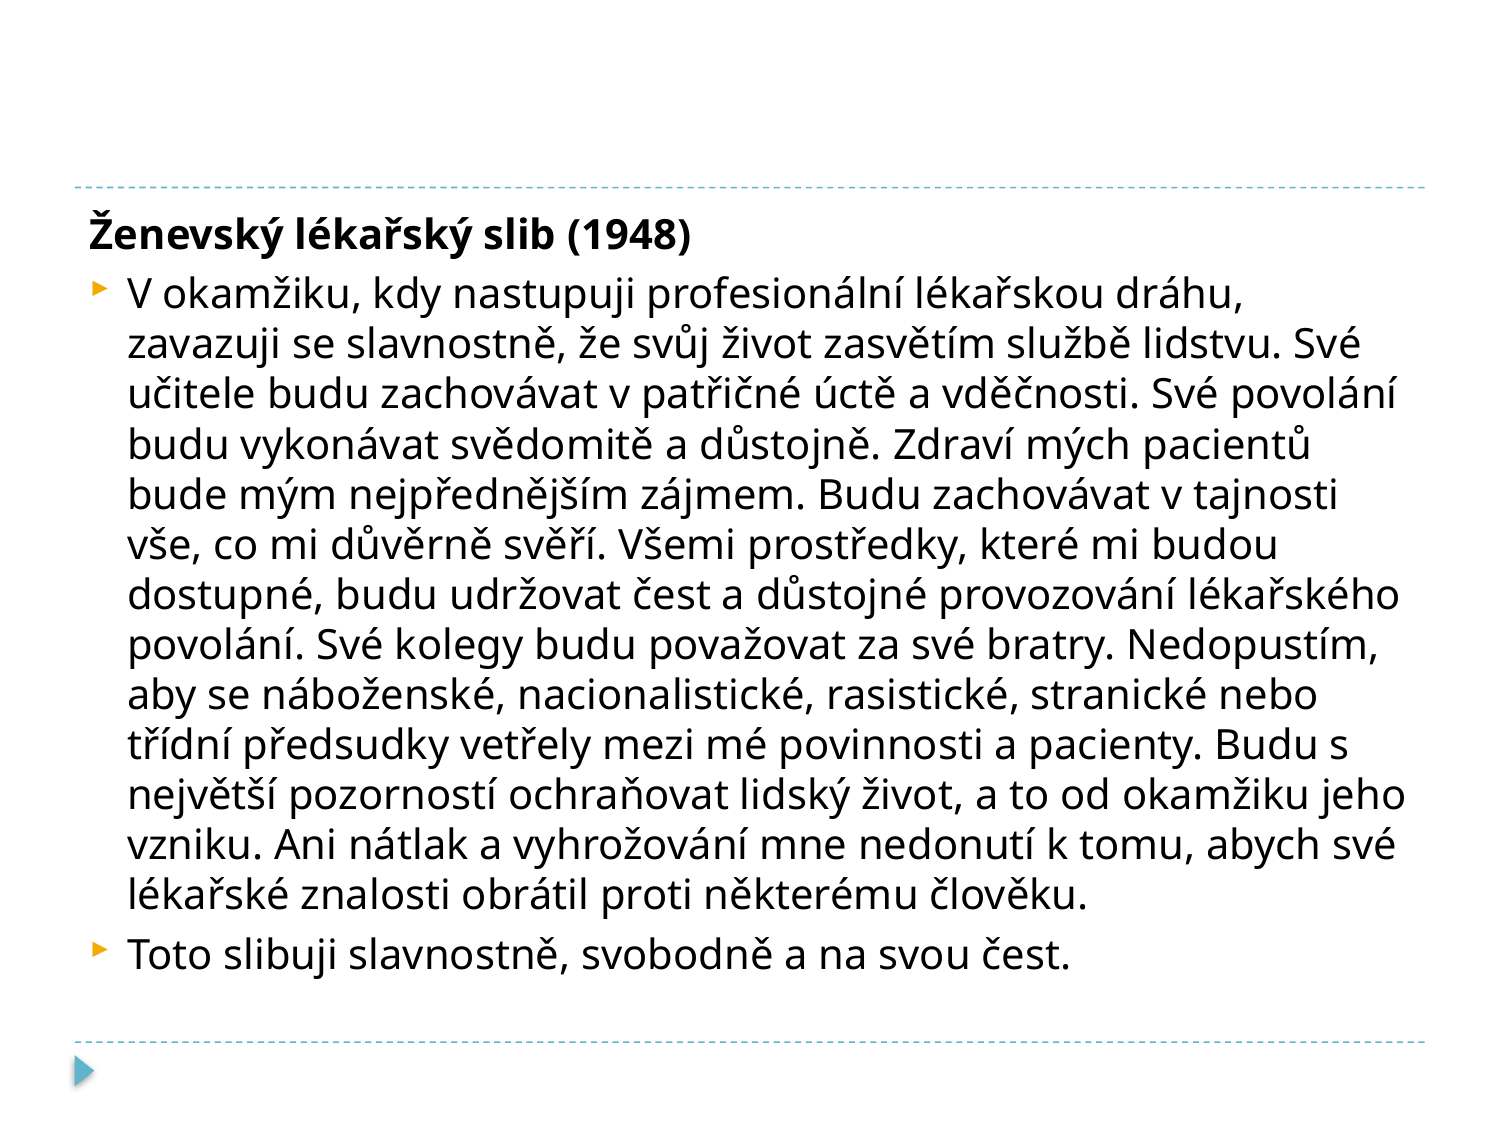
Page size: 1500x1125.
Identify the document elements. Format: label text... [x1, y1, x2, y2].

list Ženevský lékařský slib (1948) V okamžiku, kdy nastupuji profesionální lékařskou dráhu, zavazuji se slavnostně, že svůj život zasvětím službě lidstvu. Své učitele budu zachovávat v patřičné úctě a vděčnosti. Své povolání budu vykonávat svědomitě a důstojně. Zdraví mých pacientů bude mým nejpřednějším zájmem. Budu zachovávat v tajnosti vše, co mi důvěrně svěří. Všemi prostředky, které mi budou dostupné, budu udržovat čest a důstojné provozování lékařského povolání. Své kolegy budu považovat za své bratry. Nedopustím, aby se náboženské, nacionalistické, rasistické, stranické nebo třídní předsudky vetřely mezi mé povinnosti a pacienty. Budu s největší pozorností ochraňovat lidský život, a to od okamžiku jeho vzniku. Ani nátlak a vyhrožování mne nedonutí k tomu, abych své lékařské znalosti obrátil proti některému člověku. Toto slibuji slavnostně, svobodně a na svou čest. [75, 200, 1425, 1010]
